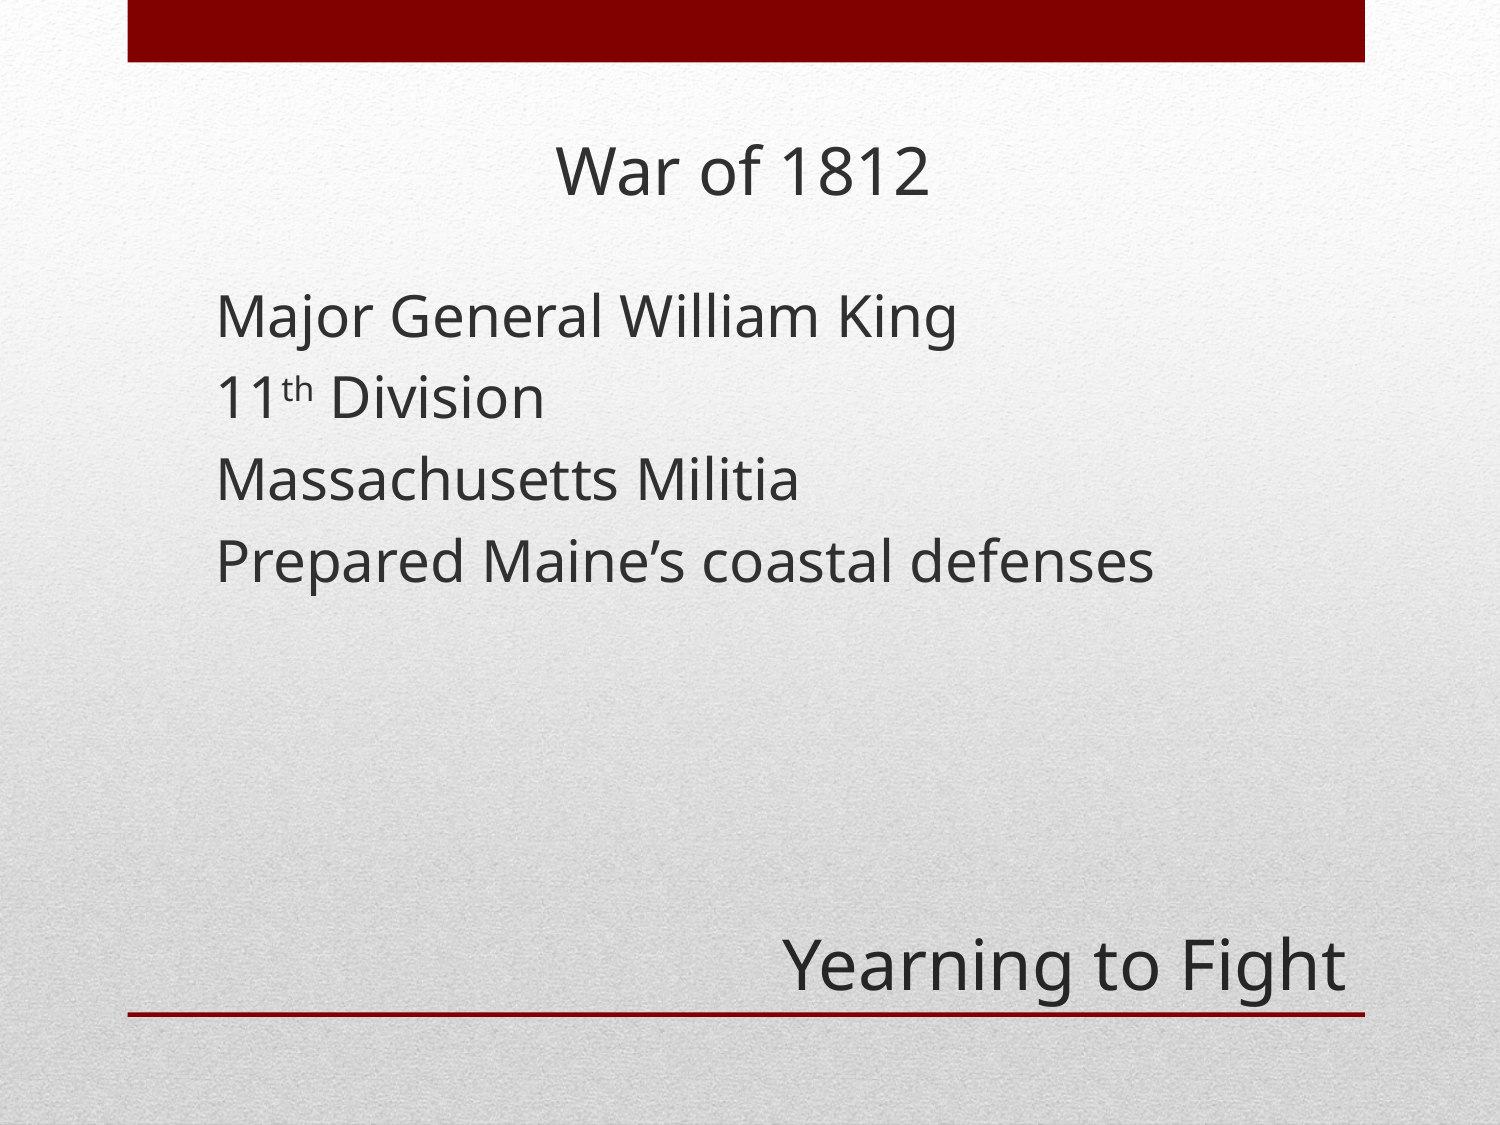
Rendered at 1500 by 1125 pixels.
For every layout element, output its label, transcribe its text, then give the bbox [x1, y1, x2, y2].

title Yearning to Fight [125, 912, 1363, 1013]
list War of 1812 Major General William King 11th Division Massachusetts Militia Prepared Maine’s coastal defenses [125, 112, 1363, 750]
